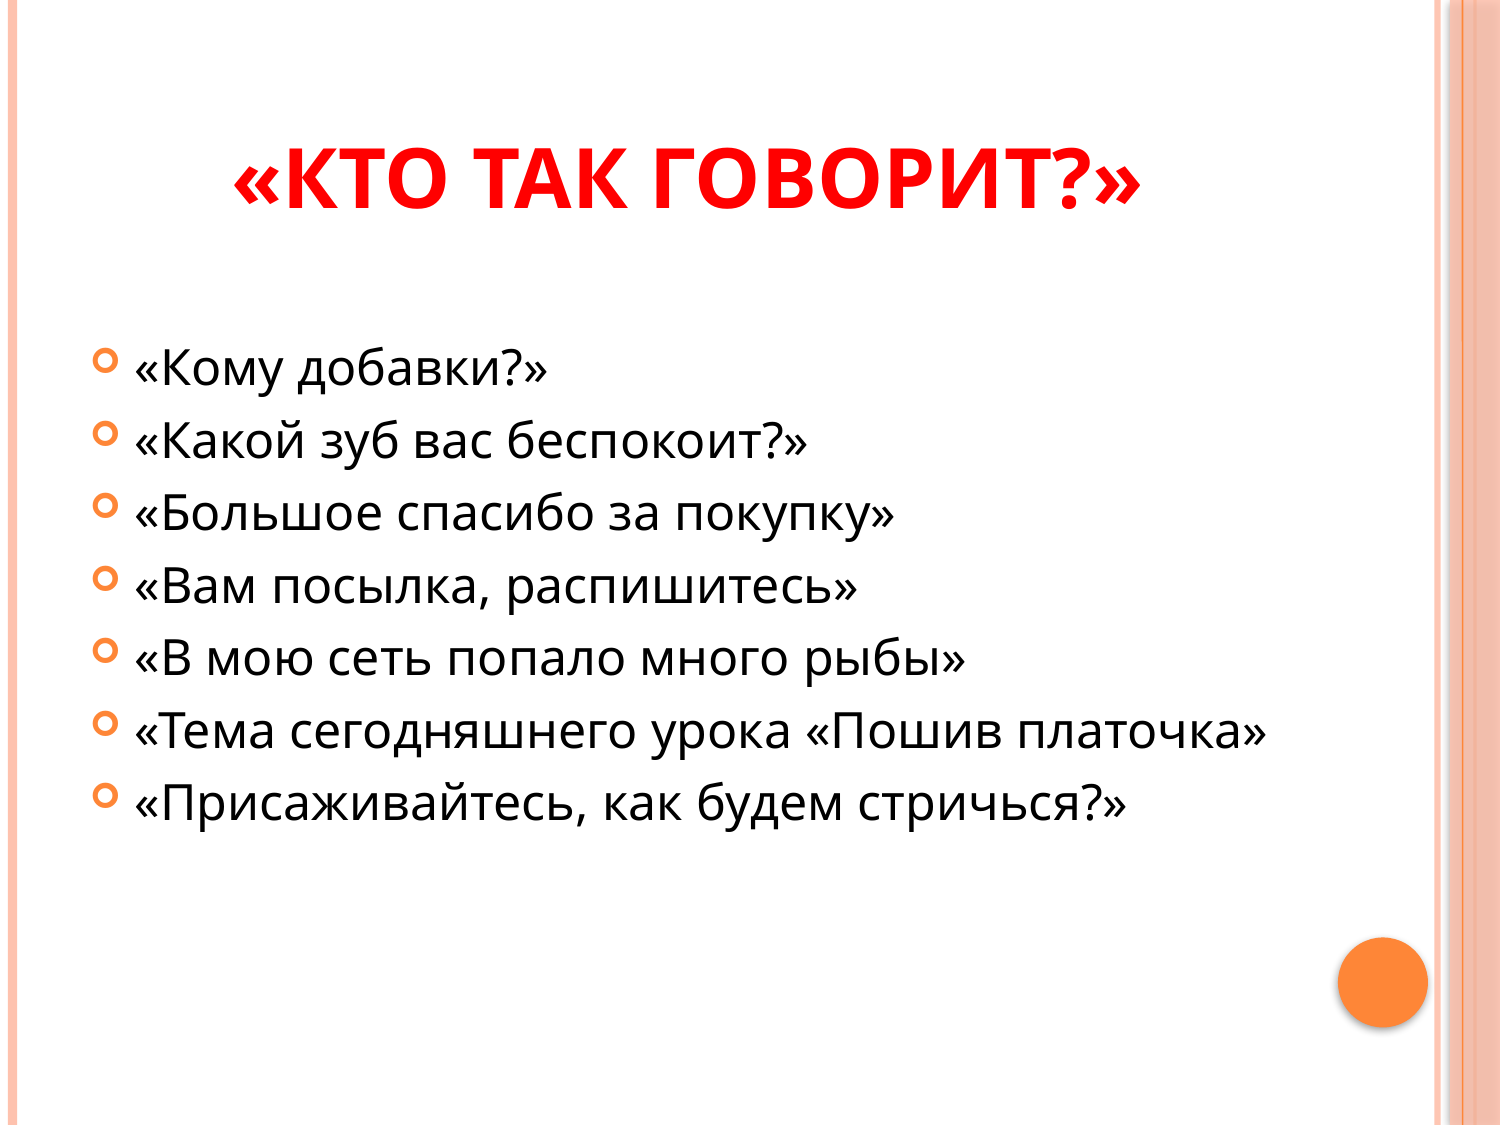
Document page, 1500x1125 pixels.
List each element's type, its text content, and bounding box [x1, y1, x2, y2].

list «Кому добавки?» «Какой зуб вас беспокоит?» «Большое спасибо за покупку» «Вам посылка, распишитесь» «В мою сеть попало много рыбы» «Тема сегодняшнего урока «Пошив платочка» «Присаживайтесь, как будем стричься?» [75, 328, 1300, 1062]
title «Кто так говорит?» [75, 45, 1300, 233]
